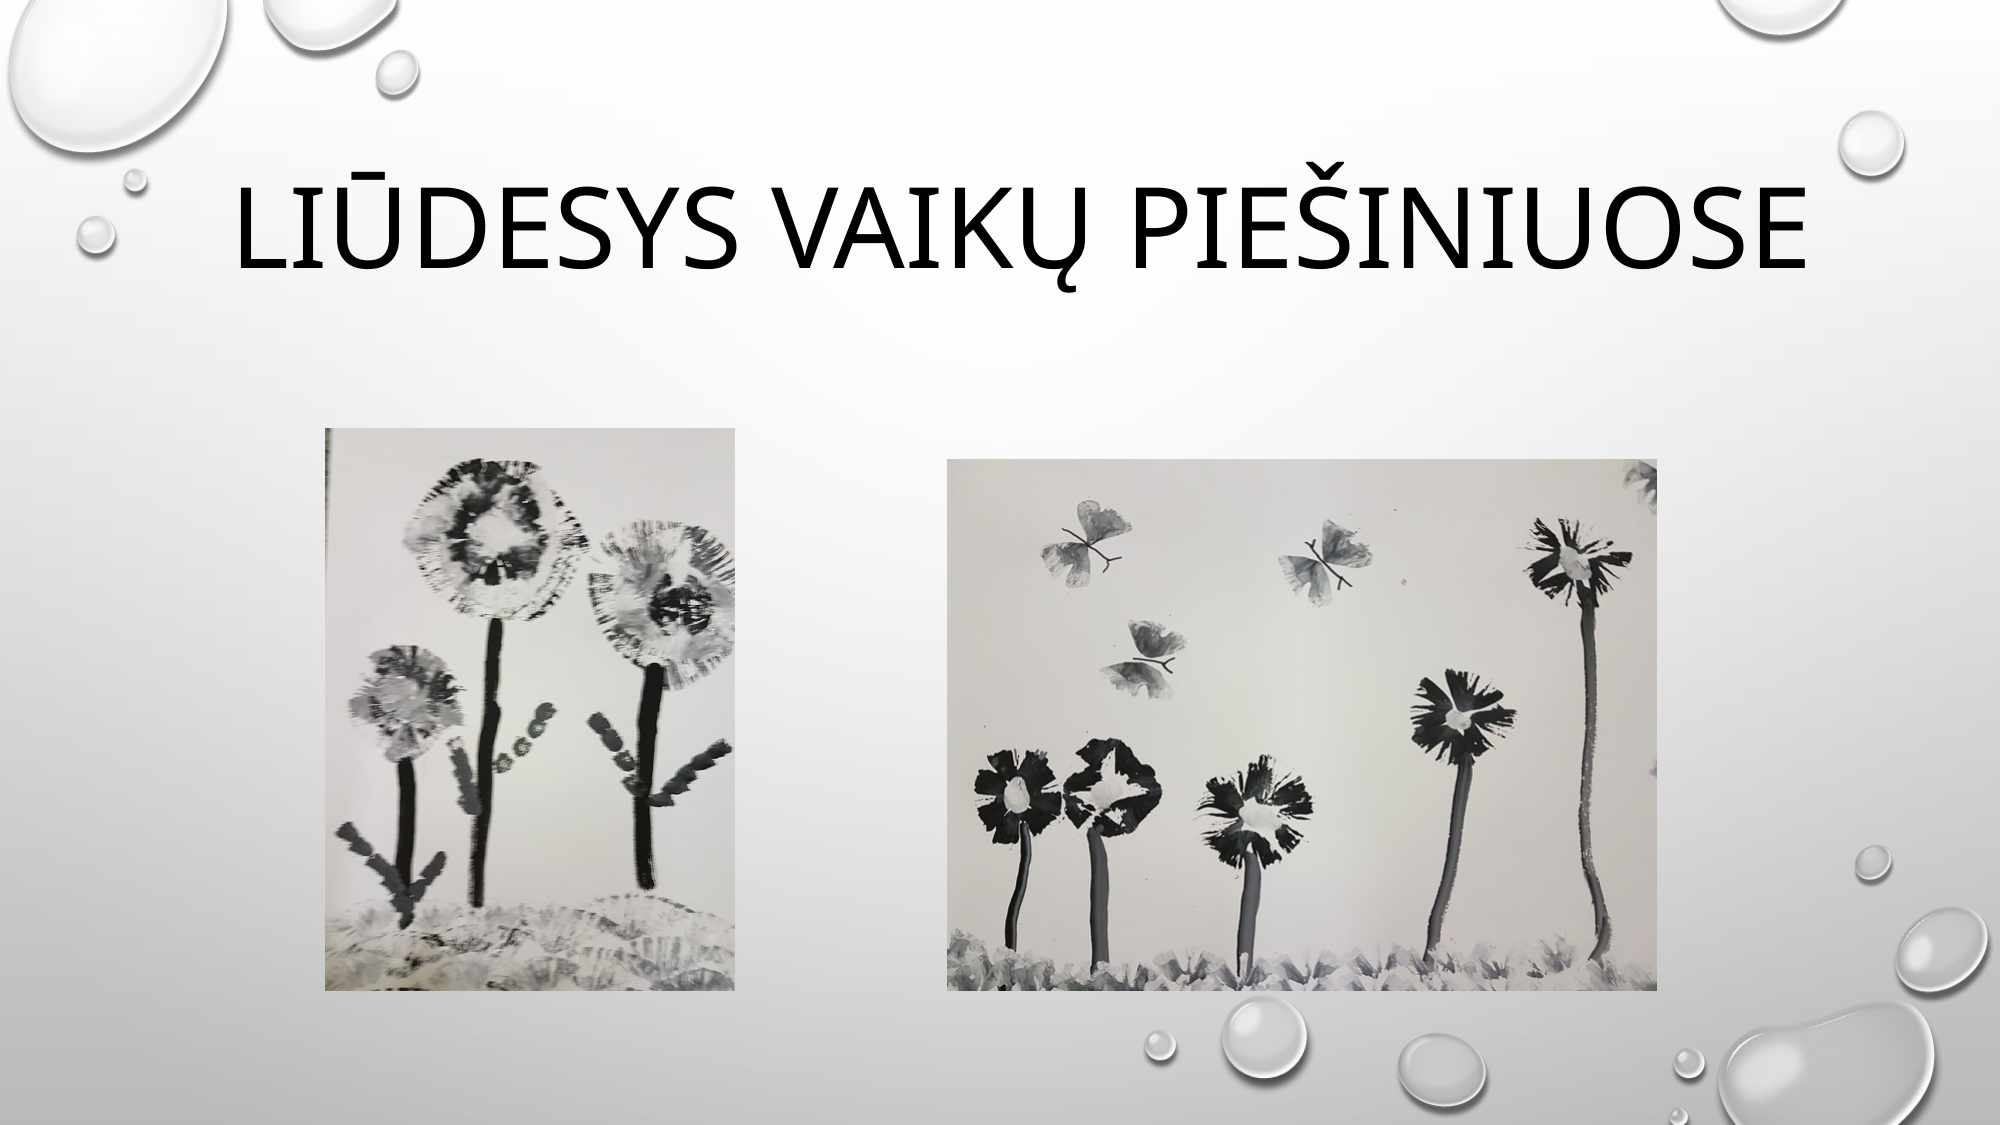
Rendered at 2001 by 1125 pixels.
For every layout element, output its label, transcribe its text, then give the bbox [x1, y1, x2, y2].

title LIŪDESYS VAIKŲ PIEŠINIUOSE [149, 101, 1894, 364]
picture [0, 0, 2000, 1125]
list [325, 428, 736, 991]
